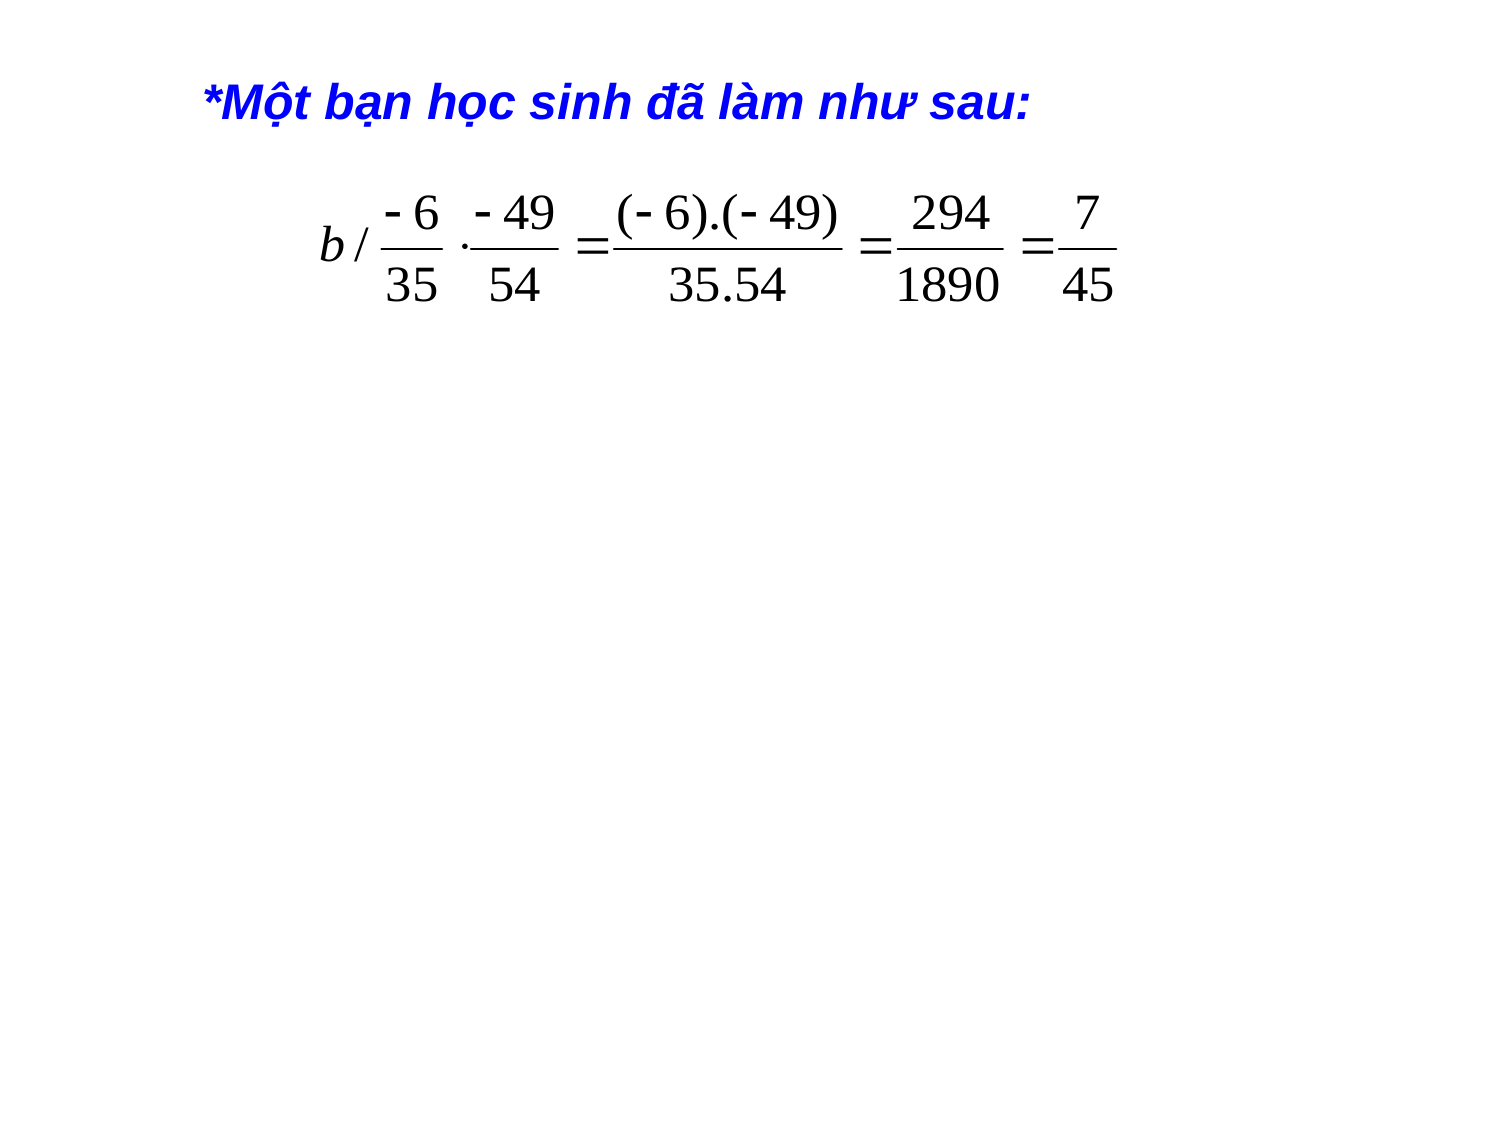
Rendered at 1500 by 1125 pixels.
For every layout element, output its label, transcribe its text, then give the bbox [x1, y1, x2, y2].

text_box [312, 180, 1126, 313]
text_box *Một bạn học sinh đã làm như sau: [187, 62, 1063, 138]
